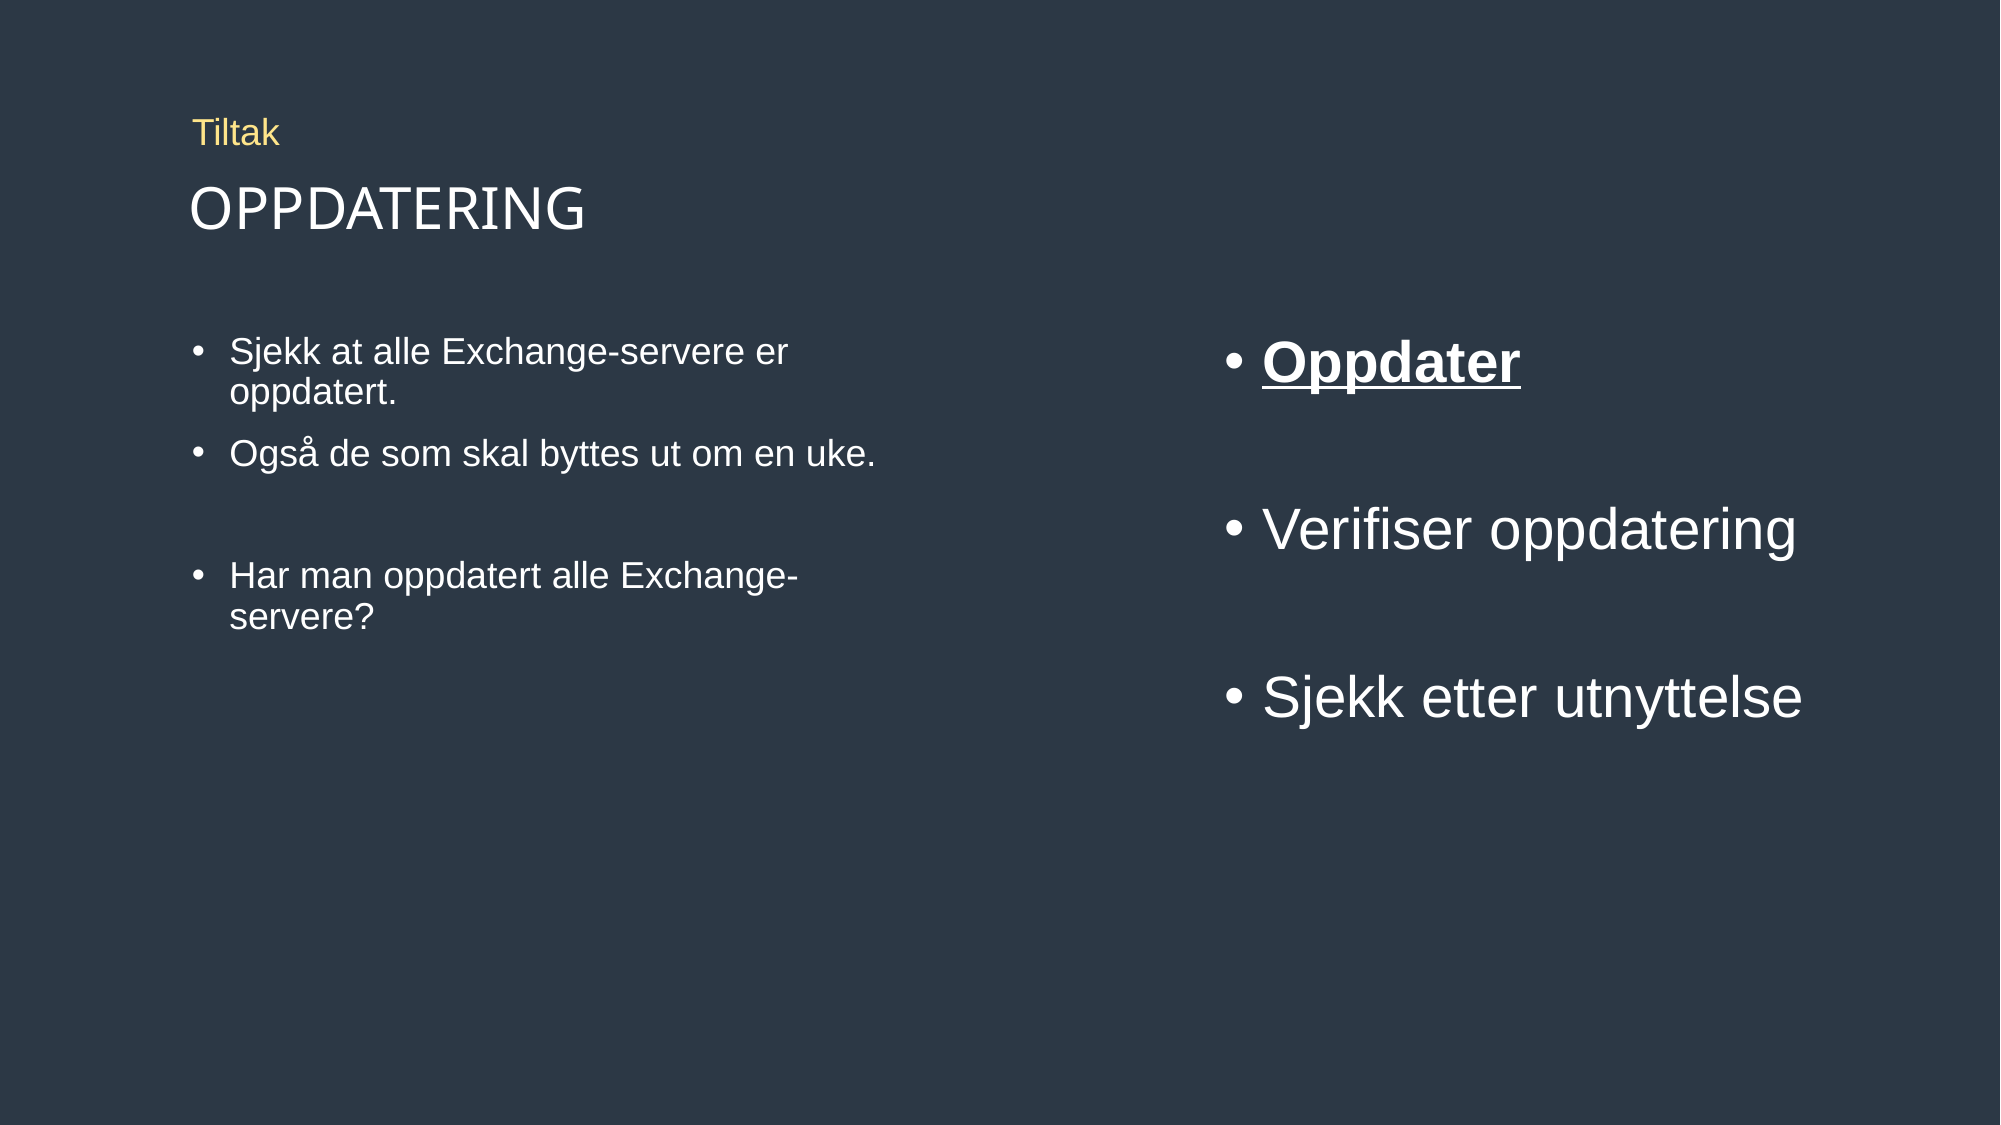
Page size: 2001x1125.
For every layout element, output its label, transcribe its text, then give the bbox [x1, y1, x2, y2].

list Tiltak [177, 105, 1827, 162]
list Oppdater Verifiser oppdatering Sjekk etter utnyttelse [1210, 324, 1823, 1034]
list Sjekk at alle Exchange-servere er oppdatert. Også de som skal byttes ut om en uke. Har man oppdatert alle Exchange-servere? [177, 324, 943, 1034]
title oppdatering [177, 162, 1827, 249]
